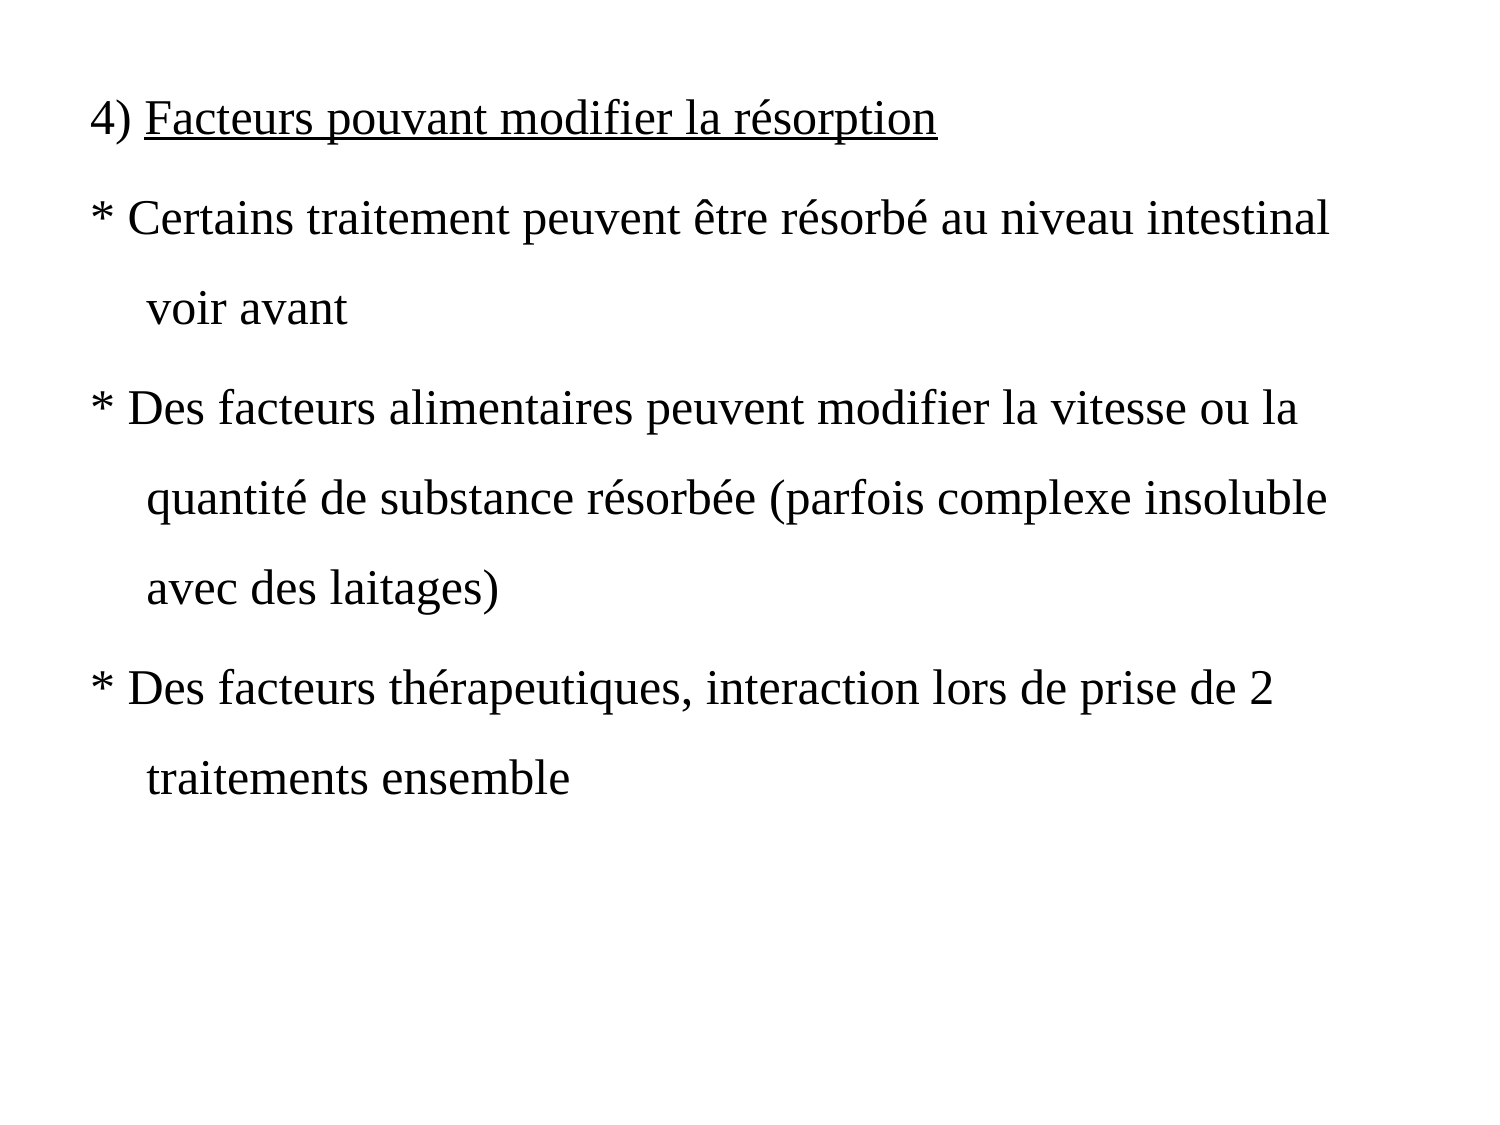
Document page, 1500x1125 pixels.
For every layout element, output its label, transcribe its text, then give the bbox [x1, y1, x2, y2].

list 4) Facteurs pouvant modifier la résorption * Certains traitement peuvent être résorbé au niveau intestinal voir avant * Des facteurs alimentaires peuvent modifier la vitesse ou la quantité de substance résorbée (parfois complexe insoluble avec des laitages) * Des facteurs thérapeutiques, interaction lors de prise de 2 traitements ensemble [75, 46, 1425, 1067]
